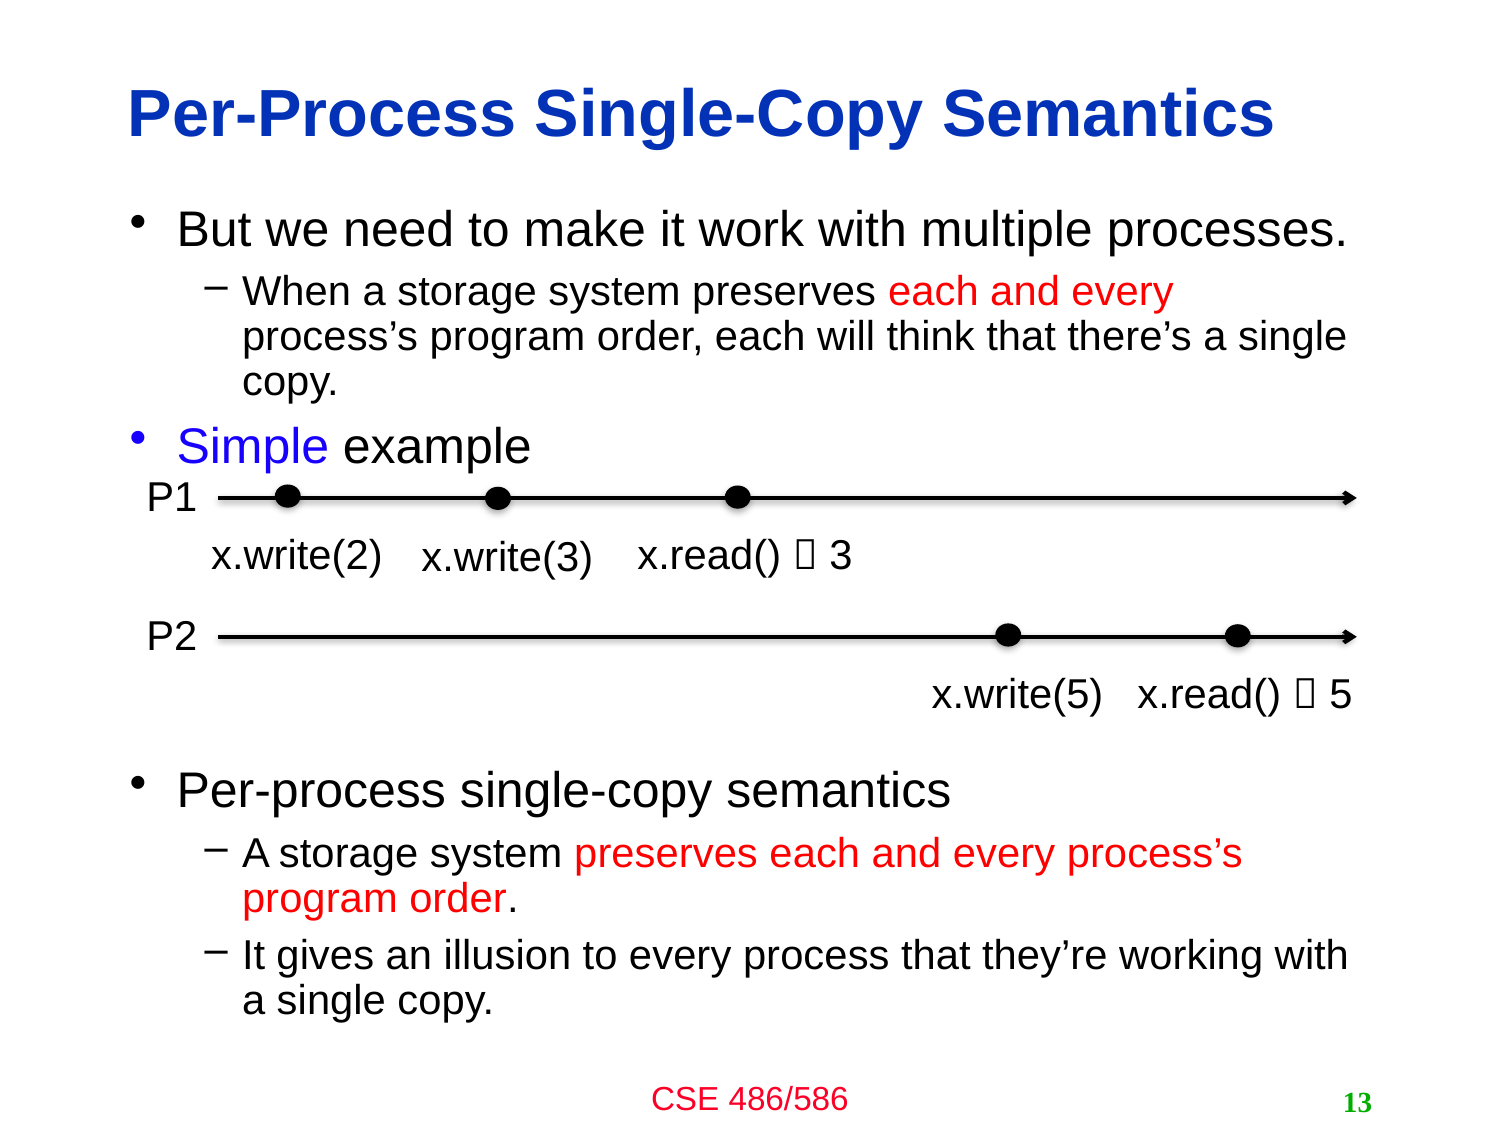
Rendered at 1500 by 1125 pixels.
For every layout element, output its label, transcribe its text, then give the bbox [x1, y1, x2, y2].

text_box P1 [131, 462, 275, 520]
text_box x.write(5) [760, 659, 1275, 725]
title Per-Process Single-Copy Semantics [112, 53, 1310, 176]
text_box [995, 623, 1022, 635]
text_box [724, 485, 751, 497]
text_box [488, 506, 508, 510]
text_box x.write(3) [249, 522, 765, 588]
list But we need to make it work with multiple processes. When a storage system preserves each and every process’s program order, each will think that there’s a single copy. Simple example Per-process single-copy semantics A storage system preserves each and every process’s program order. It gives an illusion to every process that they’re working with a single copy. [114, 195, 1376, 1005]
text_box [1228, 644, 1247, 648]
slide_number 13 [1074, 1076, 1388, 1125]
text_box x.read()  5 [987, 659, 1500, 724]
text_box [274, 484, 301, 497]
text_box [1224, 624, 1251, 635]
text_box P2 [131, 601, 275, 667]
text_box [485, 486, 511, 497]
text_box x.read()  3 [487, 520, 1003, 586]
text_box x.write(2) [39, 520, 487, 586]
